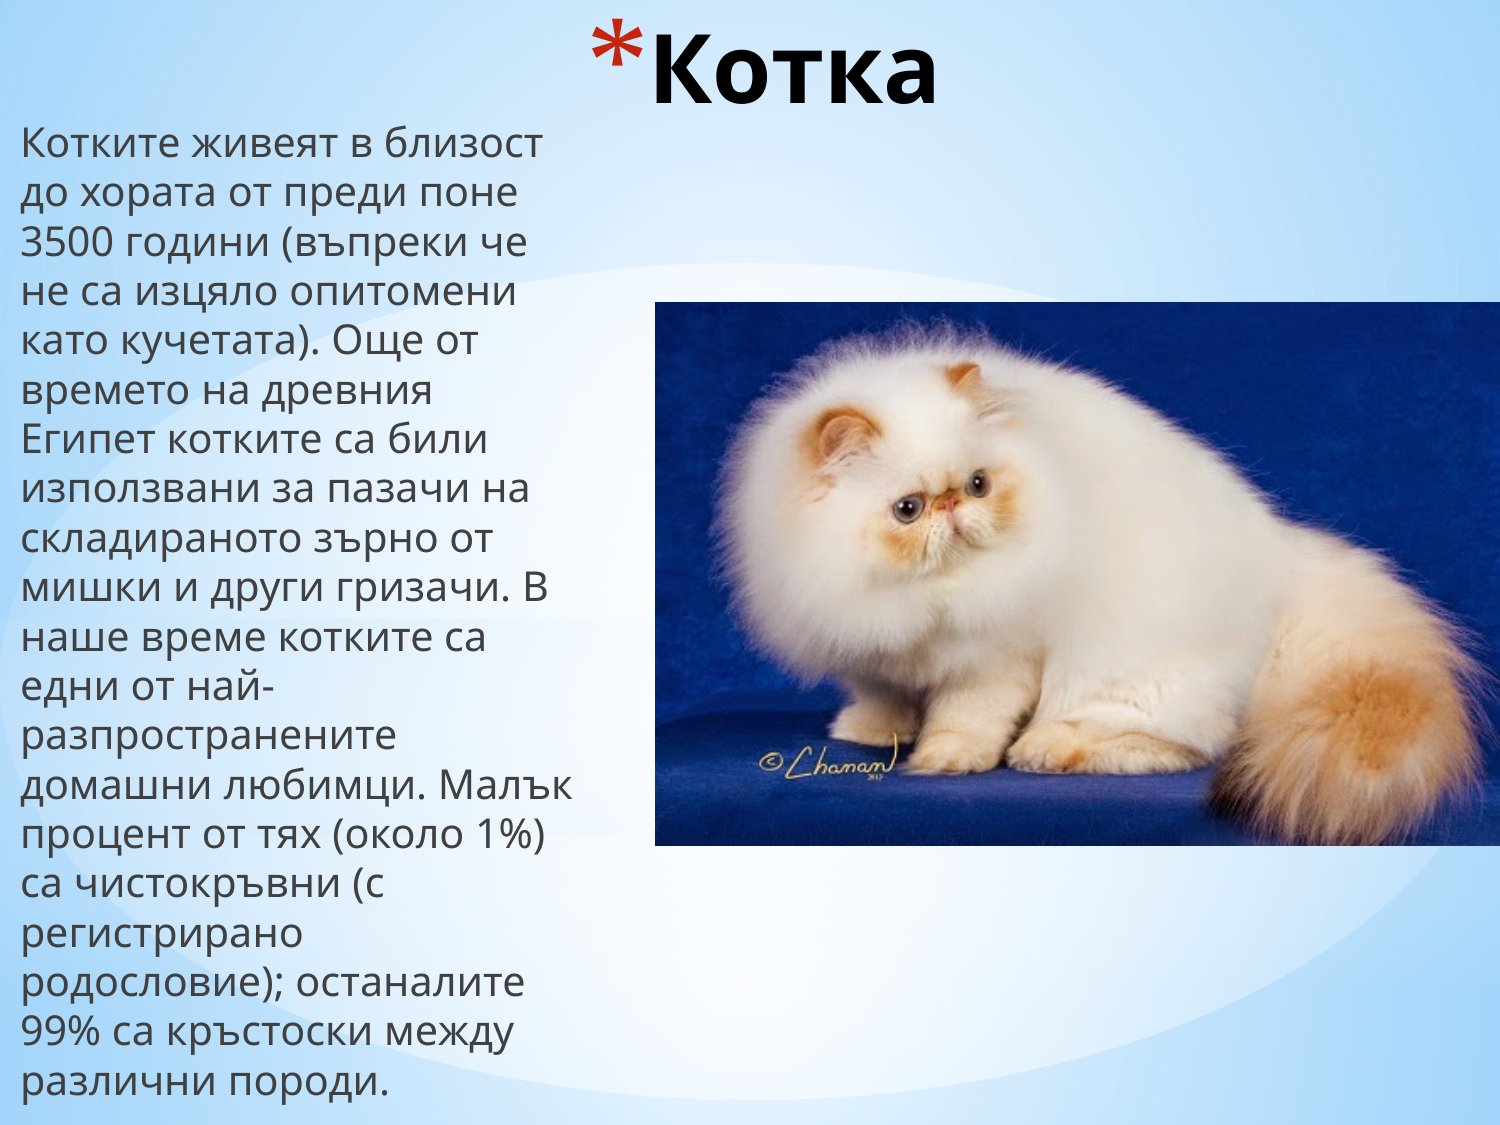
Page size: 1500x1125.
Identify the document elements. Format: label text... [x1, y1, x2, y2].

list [655, 302, 1500, 847]
title Котка [0, 0, 956, 188]
list Котките живеят в близост до хората от преди поне 3500 години (въпреки че не са изцяло опитомени като кучетата). Още от времето на древния Египет котките са били използвани за пазачи на складираното зърно от мишки и други гризачи. В наше време котките са едни от най-разпространените домашни любимци. Малък процент от тях (около 1%) са чистокръвни (с регистрирано родословие); останалите 99% са кръстоски между различни породи. [0, 108, 595, 1125]
